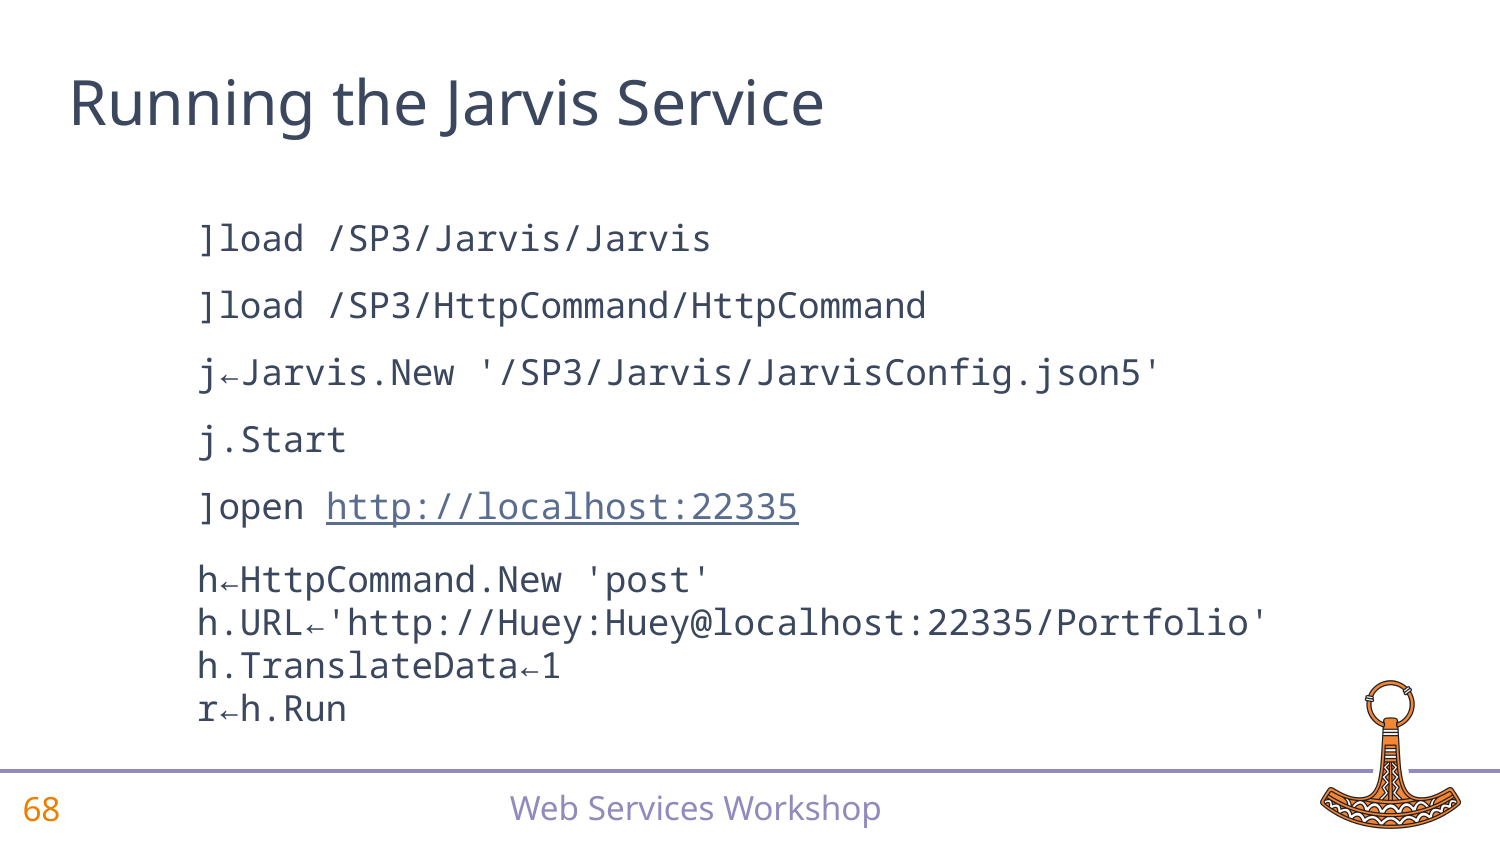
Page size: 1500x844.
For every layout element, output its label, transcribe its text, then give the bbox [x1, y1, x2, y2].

picture [1320, 680, 1461, 829]
list ]load /SP3/Jarvis/Jarvis ]load /SP3/HttpCommand/HttpCommand j←Jarvis.New '/SP3/Jarvis/JarvisConfig.json5' j.Start ]open http://localhost:22335 h←HttpCommand.New 'post' h.URL←'http://Huey:Huey@localhost:22335/Portfolio' h.TranslateData←1 r←h.Run [53, 207, 1453, 740]
title Running the Jarvis Service [53, 43, 1203, 157]
